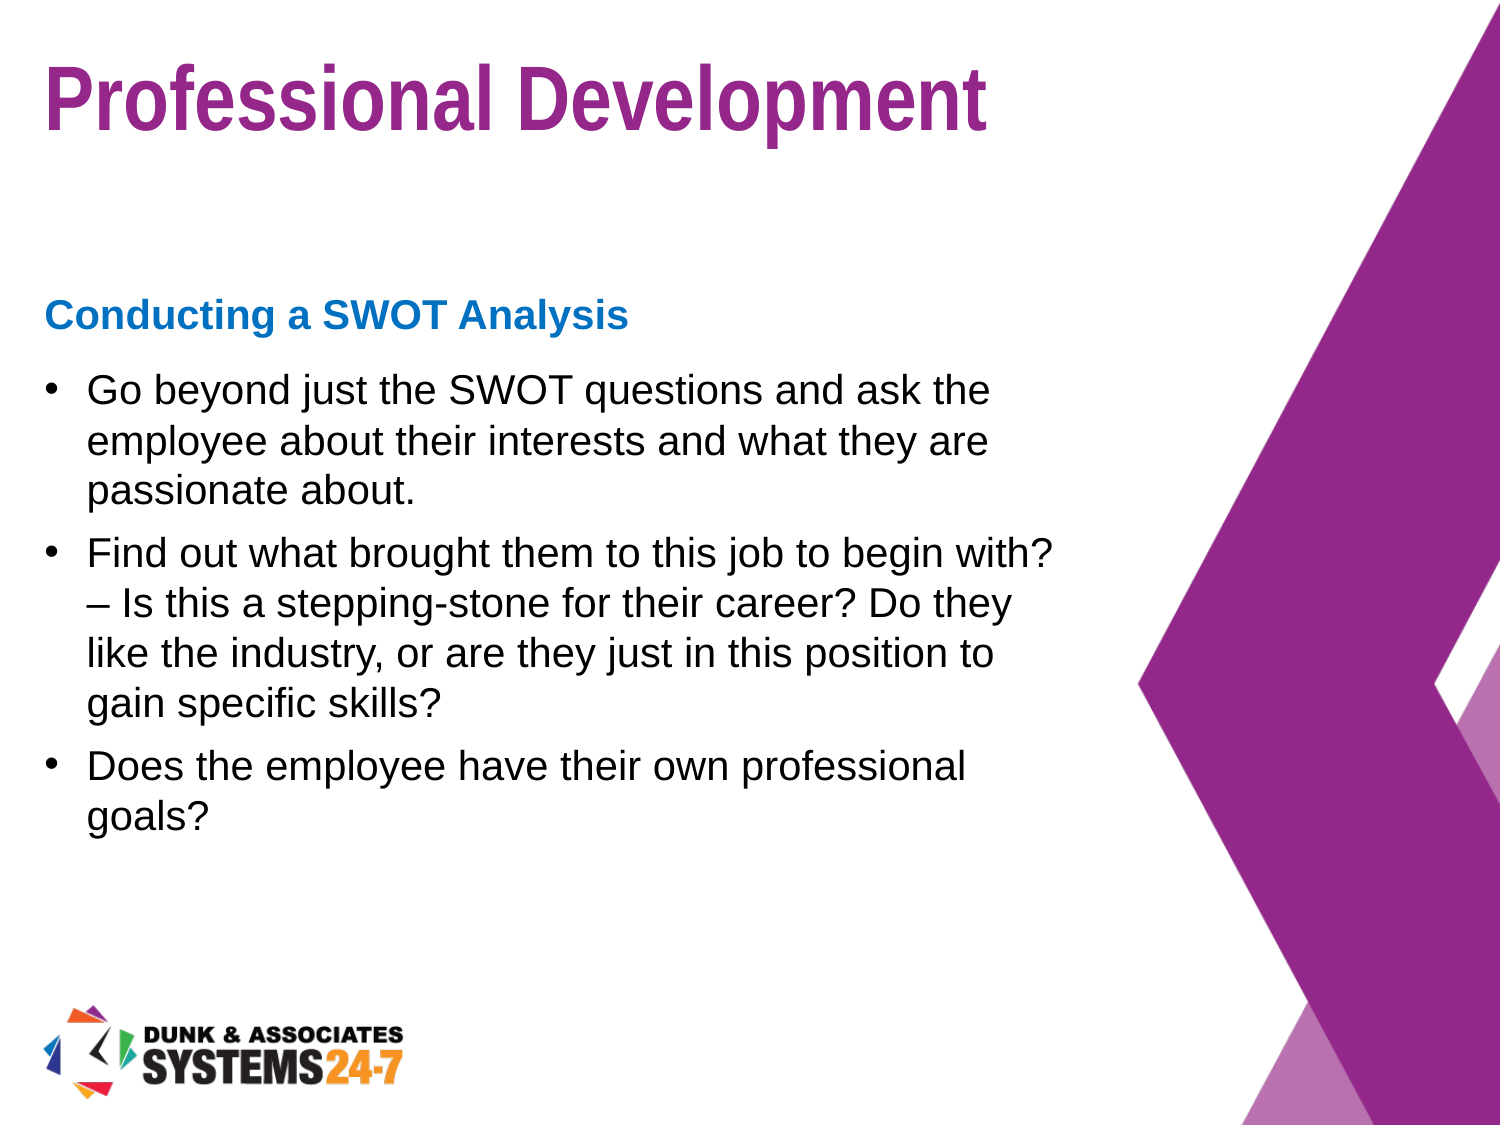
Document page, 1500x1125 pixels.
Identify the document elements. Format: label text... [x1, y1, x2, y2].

title Professional Development [29, 30, 1046, 280]
picture [0, 0, 1500, 1125]
list Conducting a SWOT Analysis Go beyond just the SWOT questions and ask the employee about their interests and what they are passionate about. Find out what brought them to this job to begin with? – Is this a stepping-stone for their career? Do they like the industry, or are they just in this position to gain specific skills? Does the employee have their own professional goals? [29, 280, 1093, 1024]
